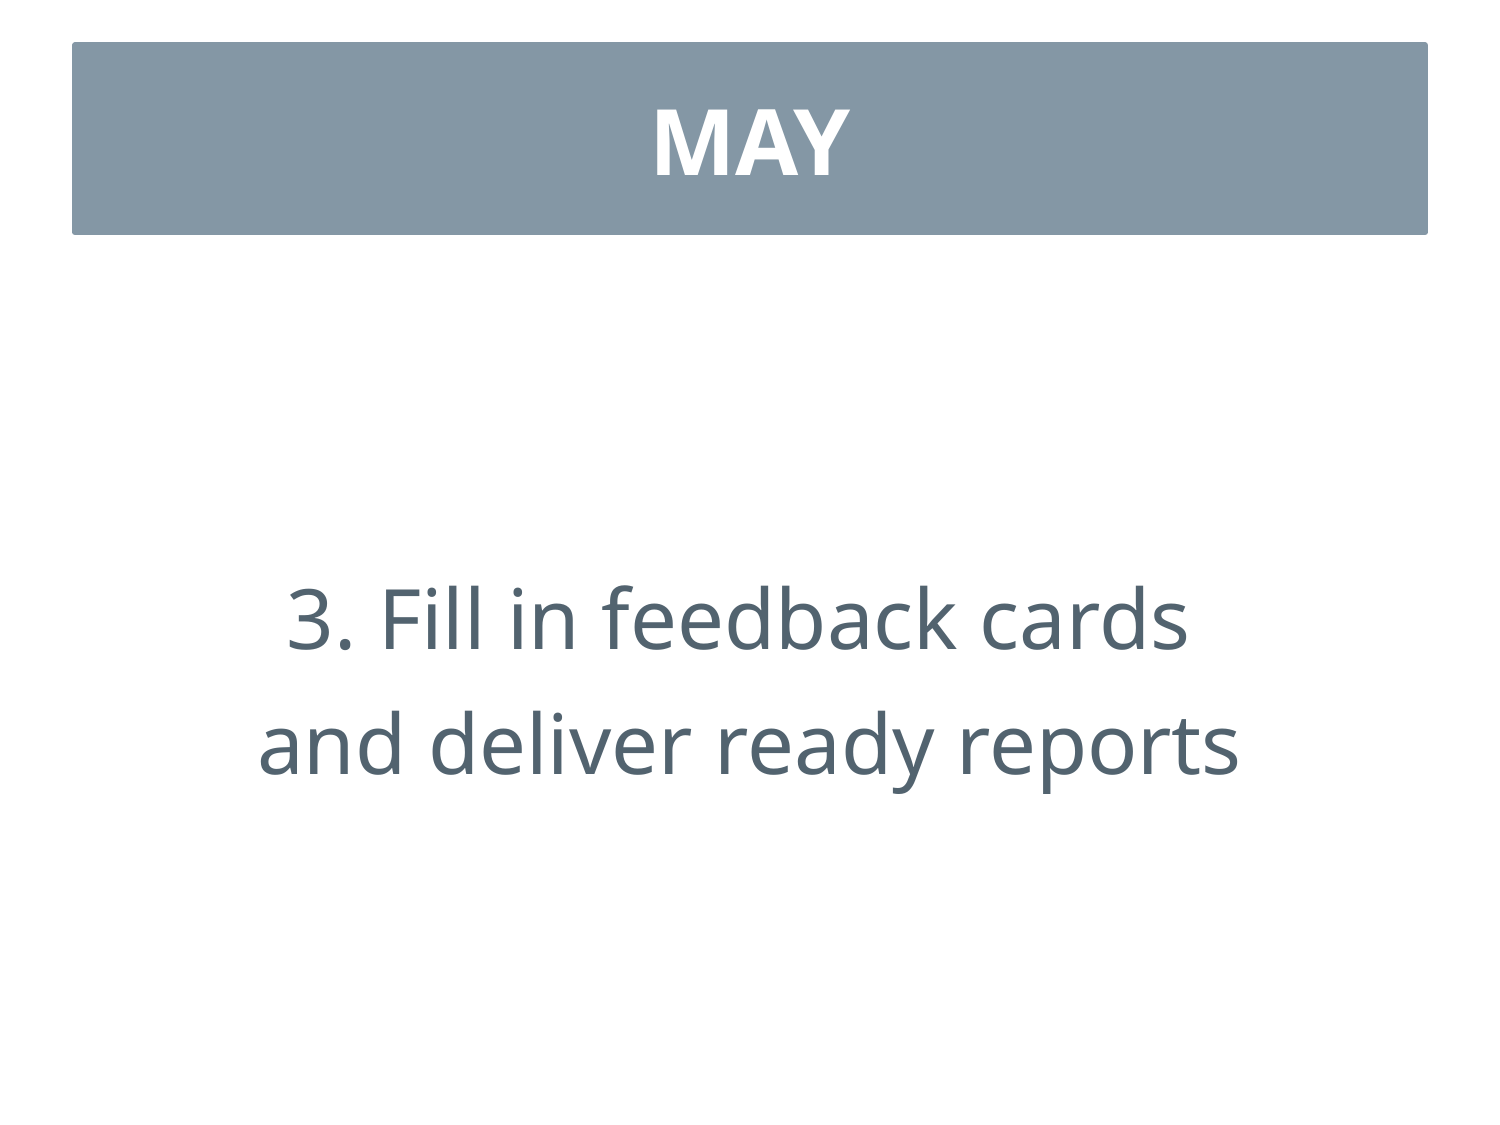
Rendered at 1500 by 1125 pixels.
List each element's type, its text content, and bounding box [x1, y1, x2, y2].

list 3. Fill in feedback cards and deliver ready reports [75, 262, 1425, 1096]
title MAY [75, 45, 1425, 233]
